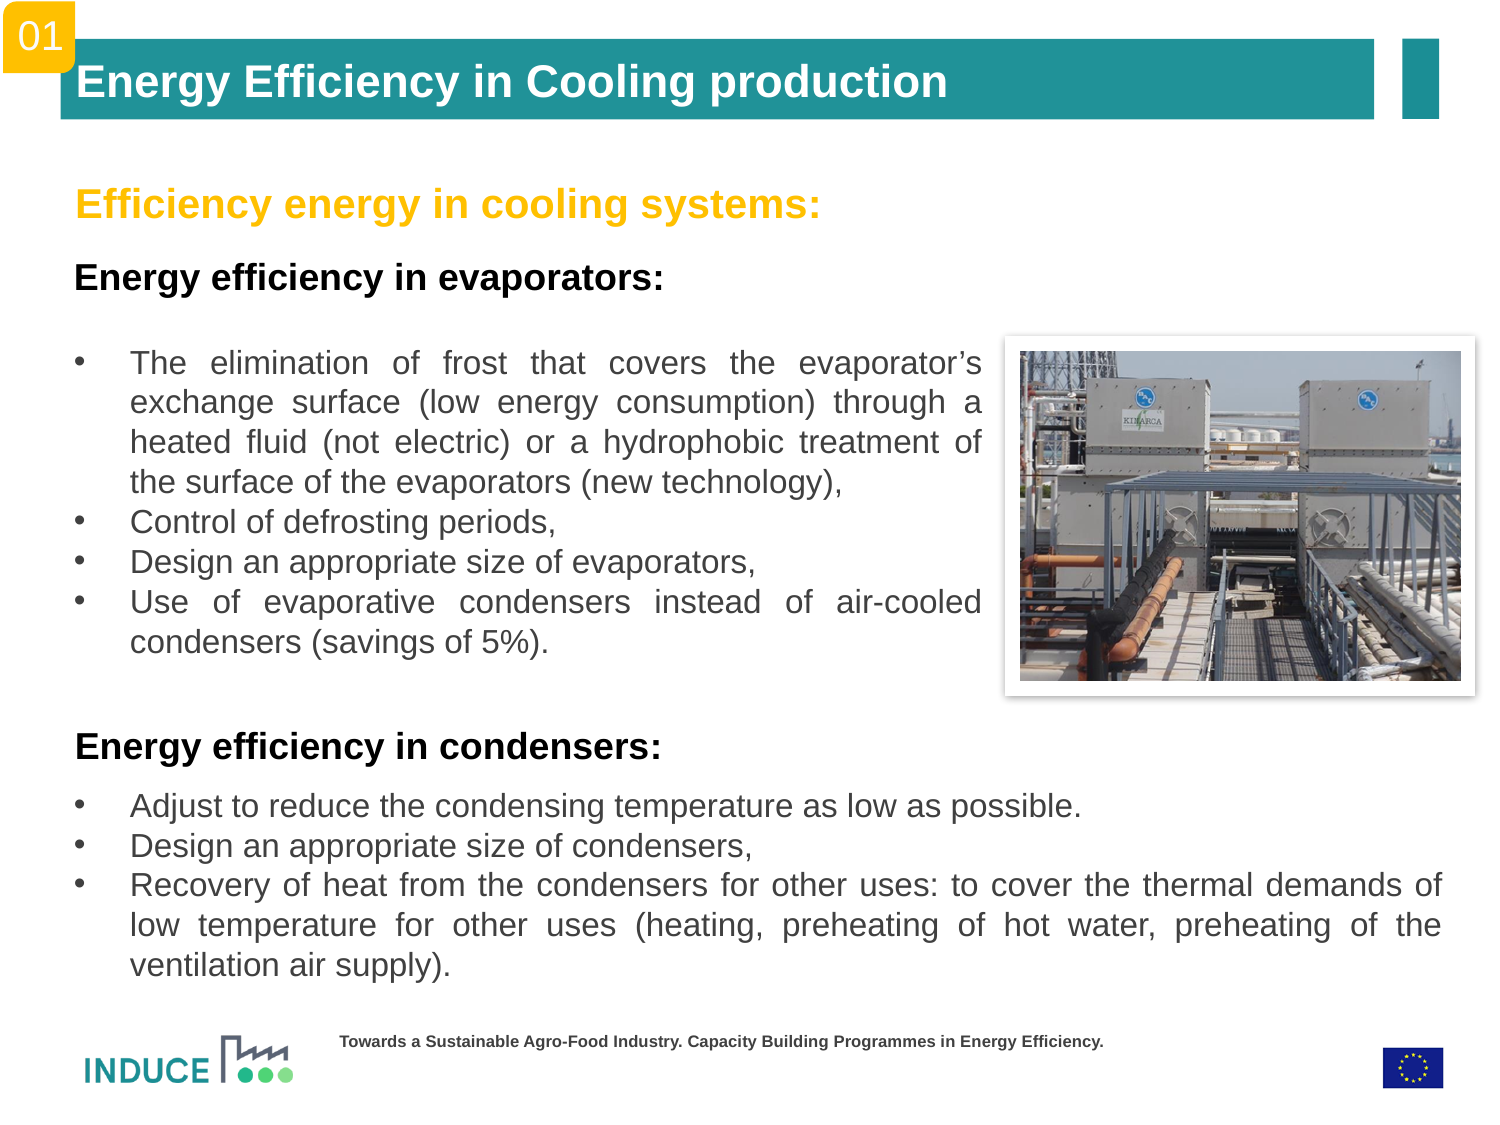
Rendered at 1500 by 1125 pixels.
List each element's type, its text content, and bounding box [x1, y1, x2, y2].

picture [83, 1033, 295, 1085]
text_box Efficiency energy in cooling systems: [60, 169, 1496, 234]
text_box Energy efficiency in condensers: [59, 714, 1496, 775]
text_box The elimination of frost that covers the evaporator’s exchange surface (low energy consumption) through a heated fluid (not electric) or a hydrophobic treatment of the surface of the evaporators (new technology), Control of defrosting periods, Design an appropriate size of evaporators, Use of evaporative condensers instead of air-cooled condensers (savings of 5%). [58, 333, 999, 668]
picture [1373, 1038, 1450, 1094]
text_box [2, 1, 1440, 120]
text_box Adjust to reduce the condensing temperature as low as possible. Design an appropriate size of condensers, Recovery of heat from the condensers for other uses: to cover the thermal demands of low temperature for other uses (heating, preheating of hot water, preheating of the ventilation air supply). [58, 776, 1459, 991]
text_box Energy efficiency in evaporators: [58, 245, 1495, 306]
picture [1019, 350, 1462, 682]
